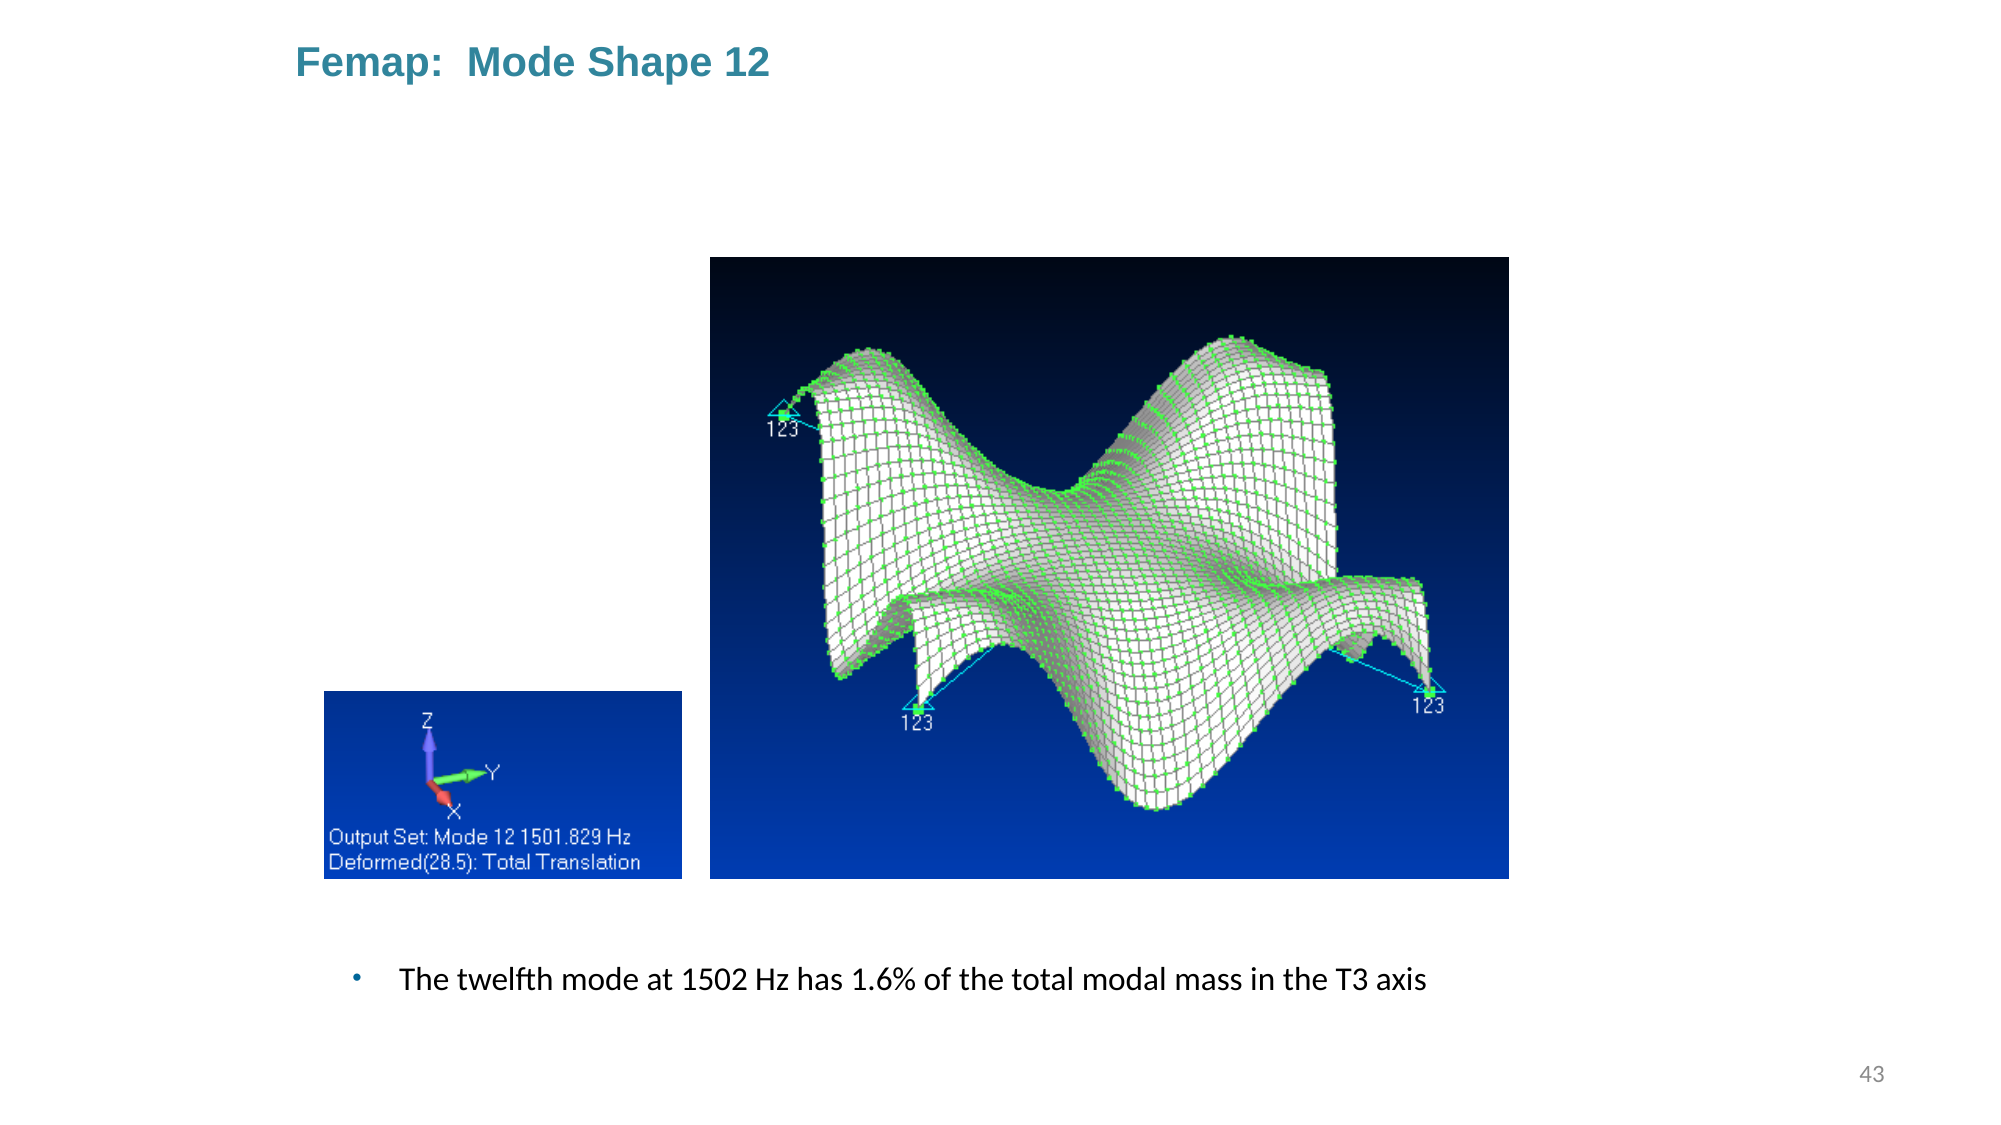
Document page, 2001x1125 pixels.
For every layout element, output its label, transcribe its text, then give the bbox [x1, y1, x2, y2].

text_box The twelfth mode at 1502 Hz has 1.6% of the total modal mass in the T3 axis [337, 949, 1560, 1005]
text_box Femap: Mode Shape 12 [280, 27, 1506, 93]
picture [324, 691, 682, 880]
picture [710, 256, 1509, 880]
slide_number 43 [1433, 1042, 1900, 1103]
